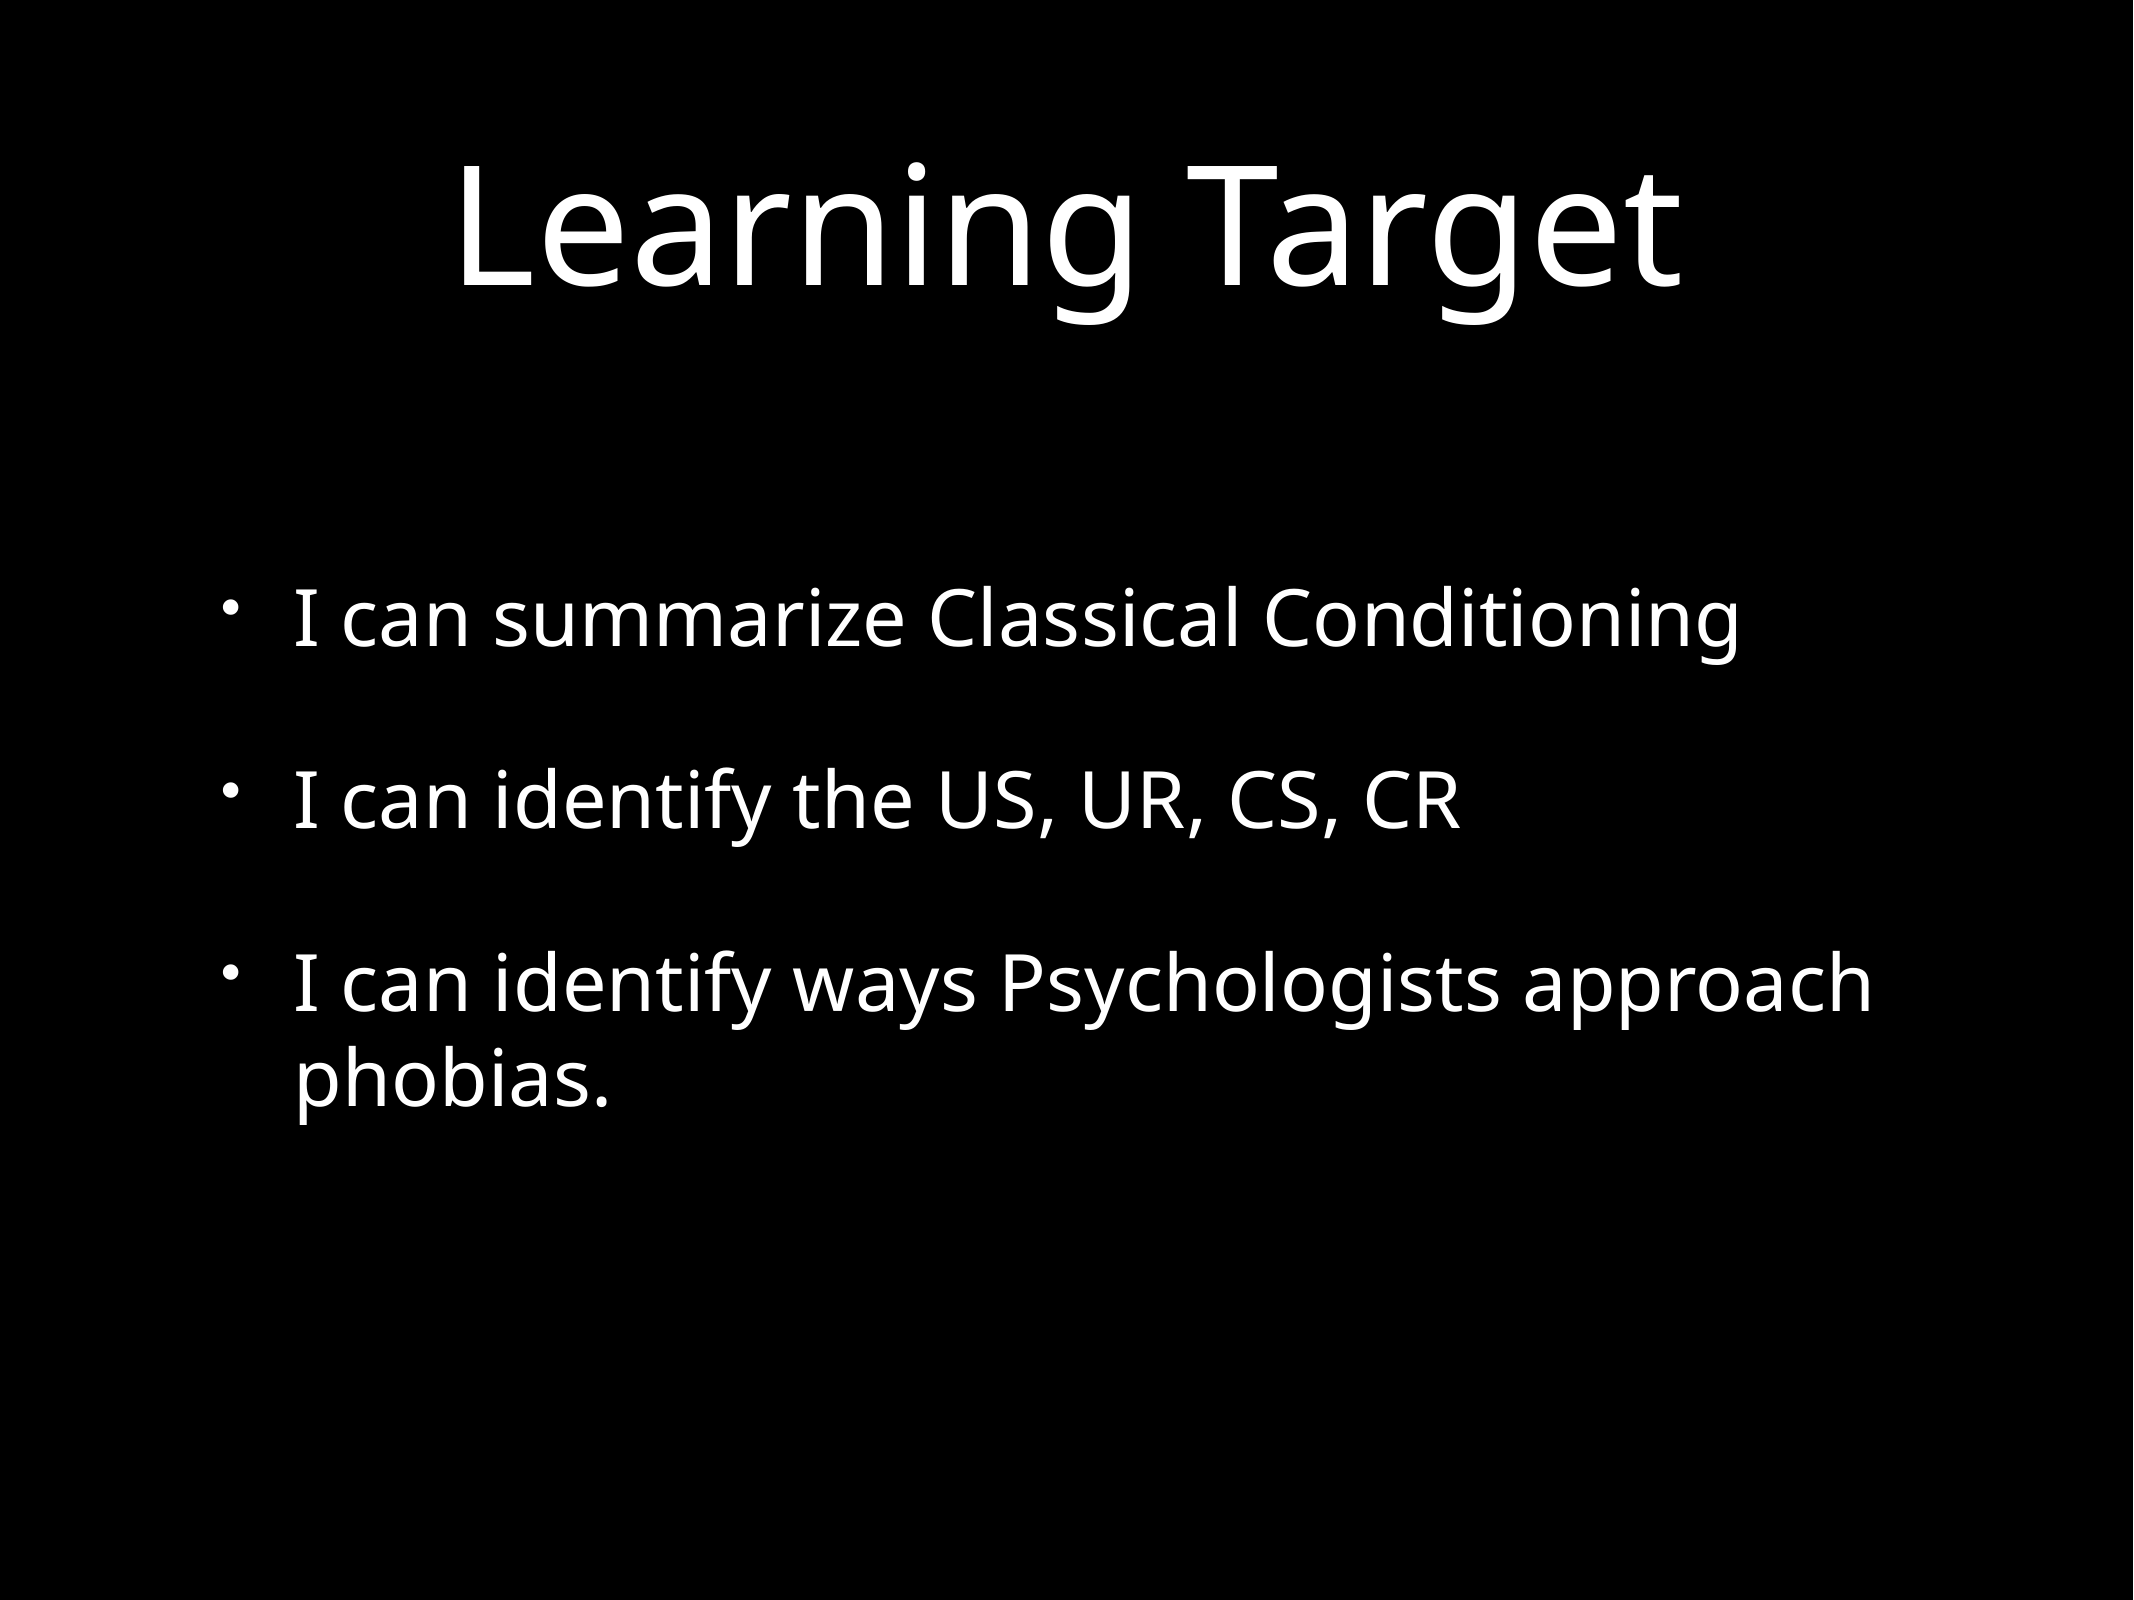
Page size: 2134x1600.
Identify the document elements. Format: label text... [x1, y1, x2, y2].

list I can summarize Classical Conditioning I can identify the US, UR, CS, CR I can identify ways Psychologists approach phobias. [211, 328, 2034, 1361]
title Learning Target [155, 41, 1978, 397]
